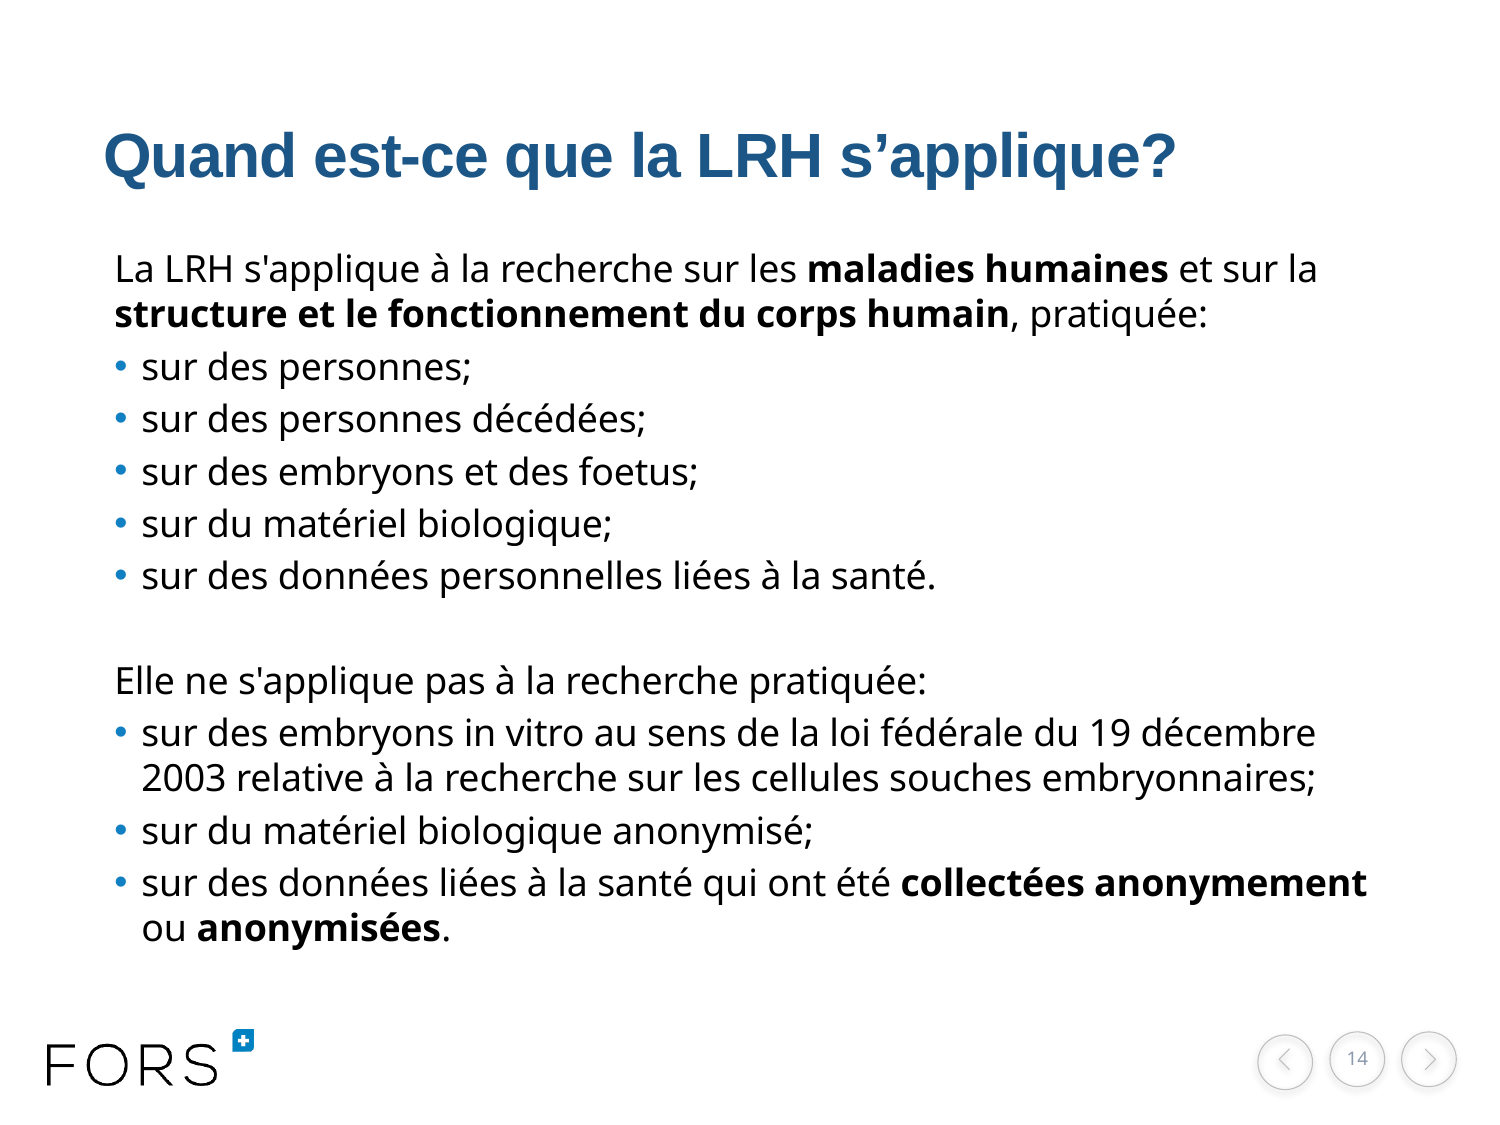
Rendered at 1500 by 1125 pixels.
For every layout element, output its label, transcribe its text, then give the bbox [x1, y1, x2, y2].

picture [47, 1029, 254, 1086]
picture [238, 1036, 248, 1046]
list La LRH s'applique à la recherche sur les maladies humaines et sur la structure et le fonctionnement du corps humain, pratiquée: sur des personnes; sur des personnes décédées; sur des embryons et des foetus; sur du matériel biologique; sur des données personnelles liées à la santé. Elle ne s'applique pas à la recherche pratiquée: sur des embryons in vitro au sens de la loi fédérale du 19 décembre 2003 relative à la recherche sur les cellules souches embryonnaires; sur du matériel biologique anonymisé; sur des données liées à la santé qui ont été collectées anonymement ou anonymisées. [103, 239, 1397, 979]
title Quand est-ce que la LRH s’applique? [103, 76, 1397, 239]
